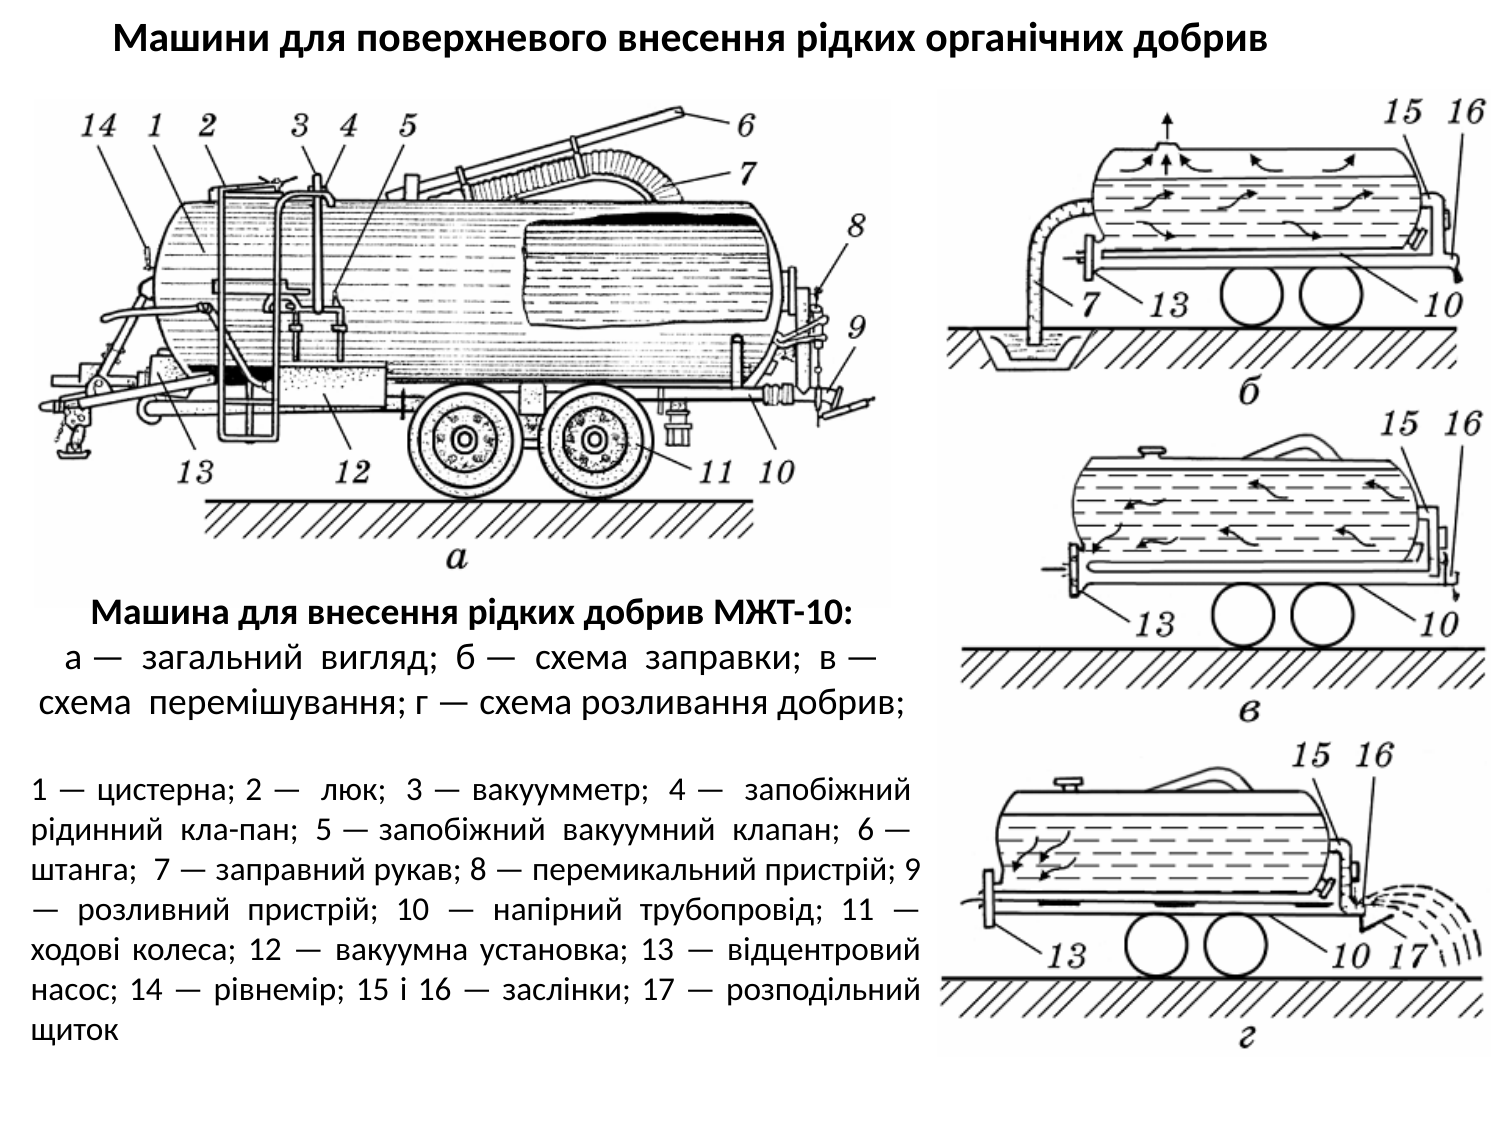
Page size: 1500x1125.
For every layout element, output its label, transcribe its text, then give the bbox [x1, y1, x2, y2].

picture [29, 83, 891, 608]
text_box Машини для поверхневого внесення рідких органічних добрив [17, 2, 1365, 68]
picture [936, 89, 1500, 1058]
text_box Машина для внесення рідких добрив МЖТ-10: а — загальний вигляд; б — схема заправки; в — схема перемішування; г — схема розливання добрив; 1 — цистерна; 2 — люк; 3 — вакуумметр; 4 — запобіжний рідинний кла-пан; 5 — запобіжний вакуумний клапан; 6 — штанга; 7 — заправний рукав; 8 — перемикальний пристрій; 9 — розливний пристрій; 10 — напірний трубопровід; 11 — ходові колеса; 12 — вакуумна установка; 13 — відцентровий насос; 14 — рівнемір; 15 і 16 — заслінки; 17 — розподільний щиток [15, 580, 931, 1055]
